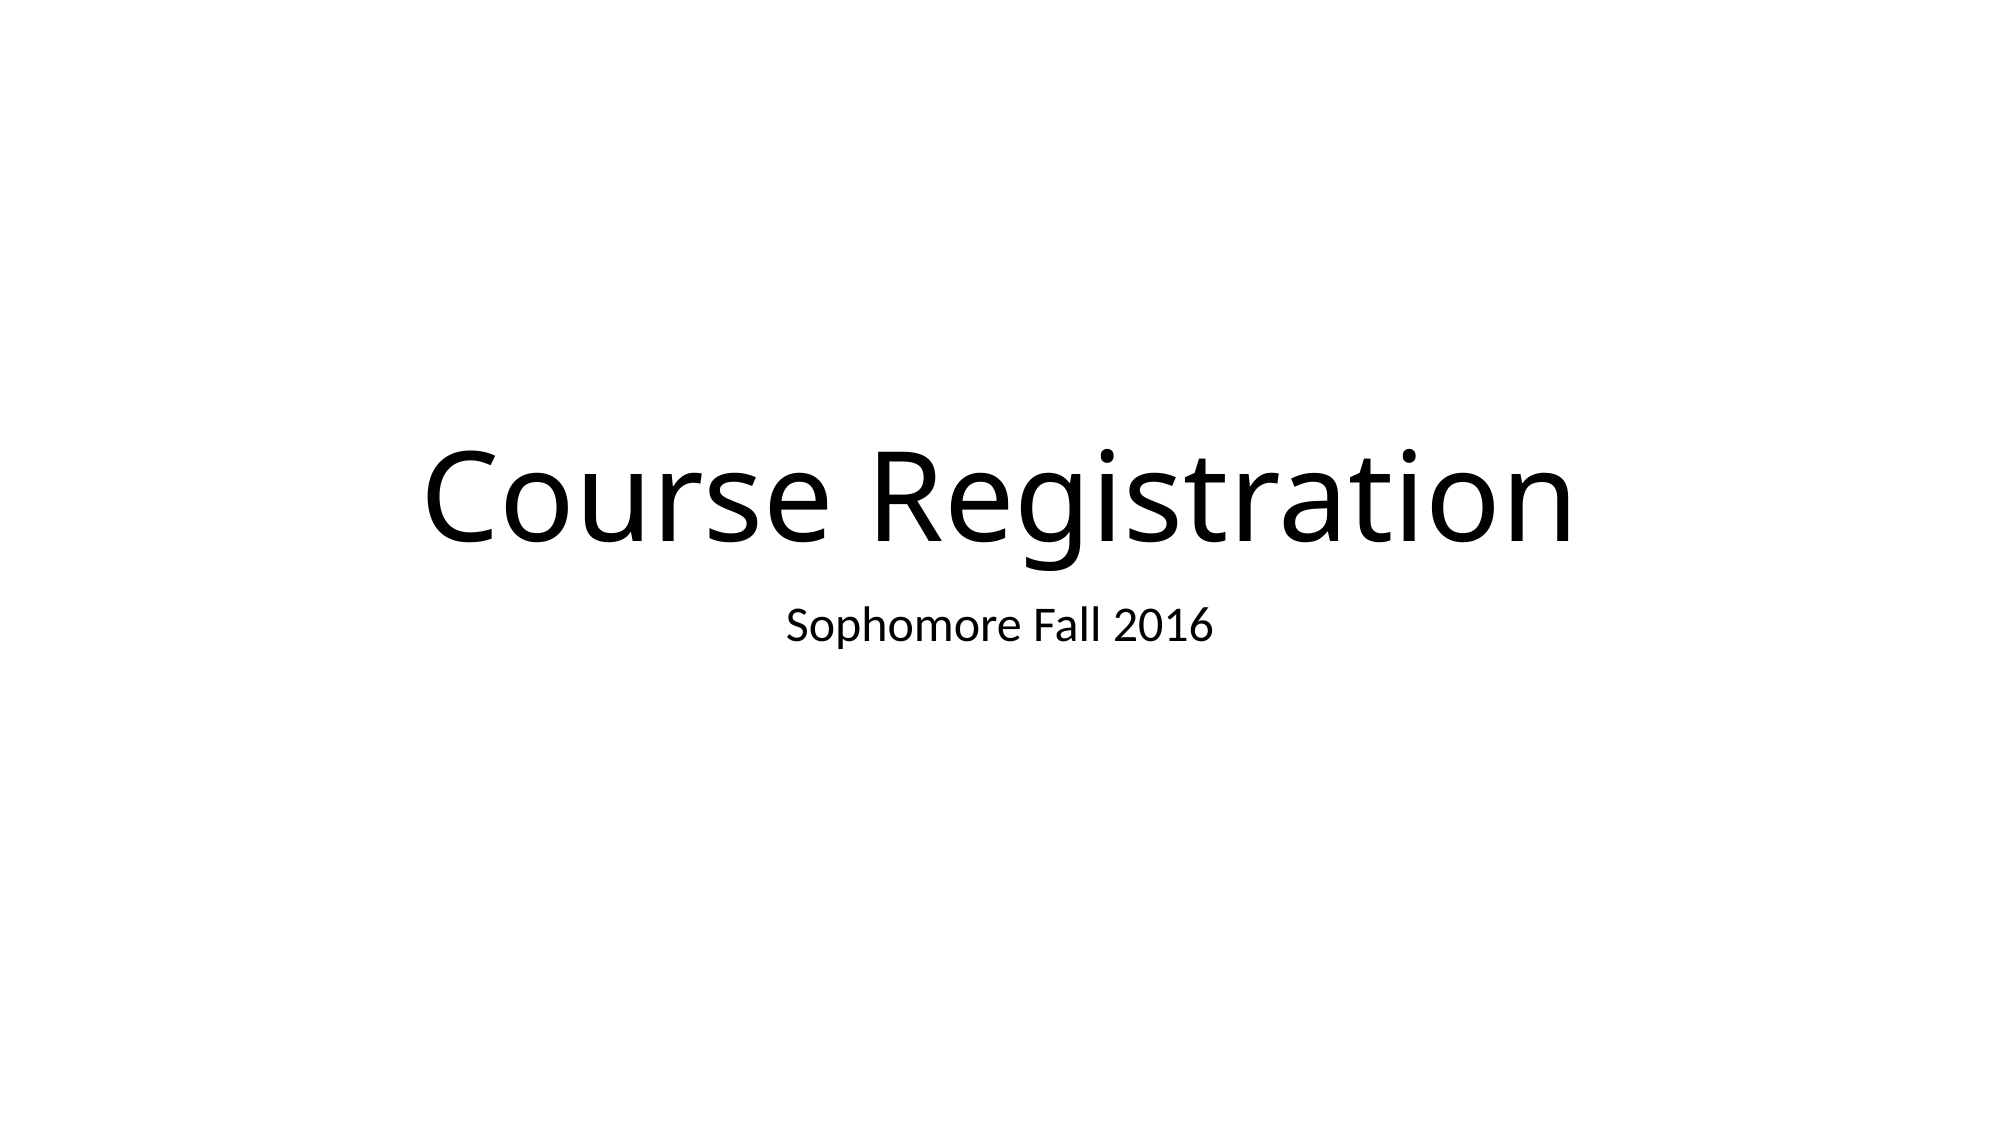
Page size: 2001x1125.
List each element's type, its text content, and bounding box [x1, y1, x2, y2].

title Course Registration [249, 184, 1750, 576]
subtitle Sophomore Fall 2016 [249, 590, 1750, 863]
